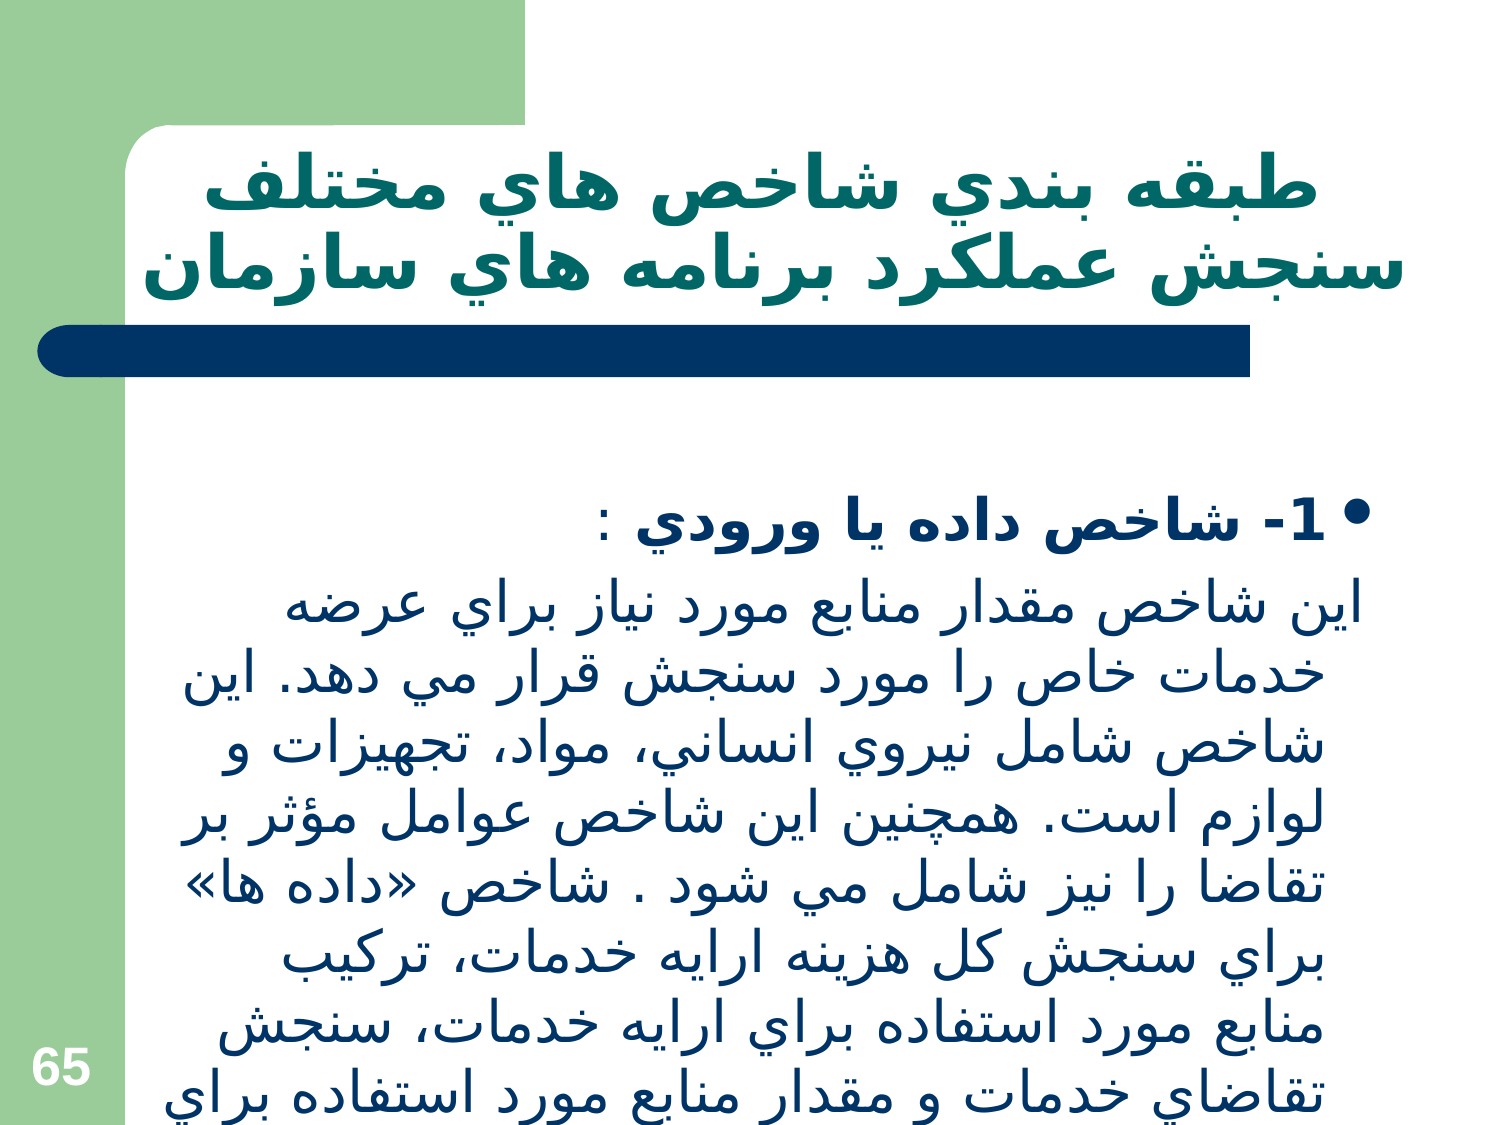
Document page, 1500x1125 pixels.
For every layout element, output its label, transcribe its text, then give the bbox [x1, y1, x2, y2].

title طبقه بندي شاخص هاي مختلف سنجش عملكرد برنامه هاي سازمان [124, 124, 1426, 313]
list 1- شاخص داده يا ورودي : اين شاخص مقدار منابع مورد نياز براي عرضه خدمات خاص را مورد سنجش قرار مي دهد. اين شاخص شامل نيروي انساني، مواد، تجهيزات و لوازم است. همچنين اين شاخص عوامل مؤثر بر تقاضا را نيز شامل مي شود . شاخص «داده ها» براي سنجش كل هزينه ارايه خدمات، تركيب منابع مورد استفاده براي ارايه خدمات، سنجش تقاضاي خدمات و مقدار منابع مورد استفاده براي ارايه يك خدمت در مقايسه با ساير خدمات مصروفه بكار مي رود. مثال: تعداد افراد شاغل در بخش جراحی، تعداد وسيله نقليه سازمان. [137, 474, 1400, 999]
slide_number 65 [13, 1023, 111, 1105]
